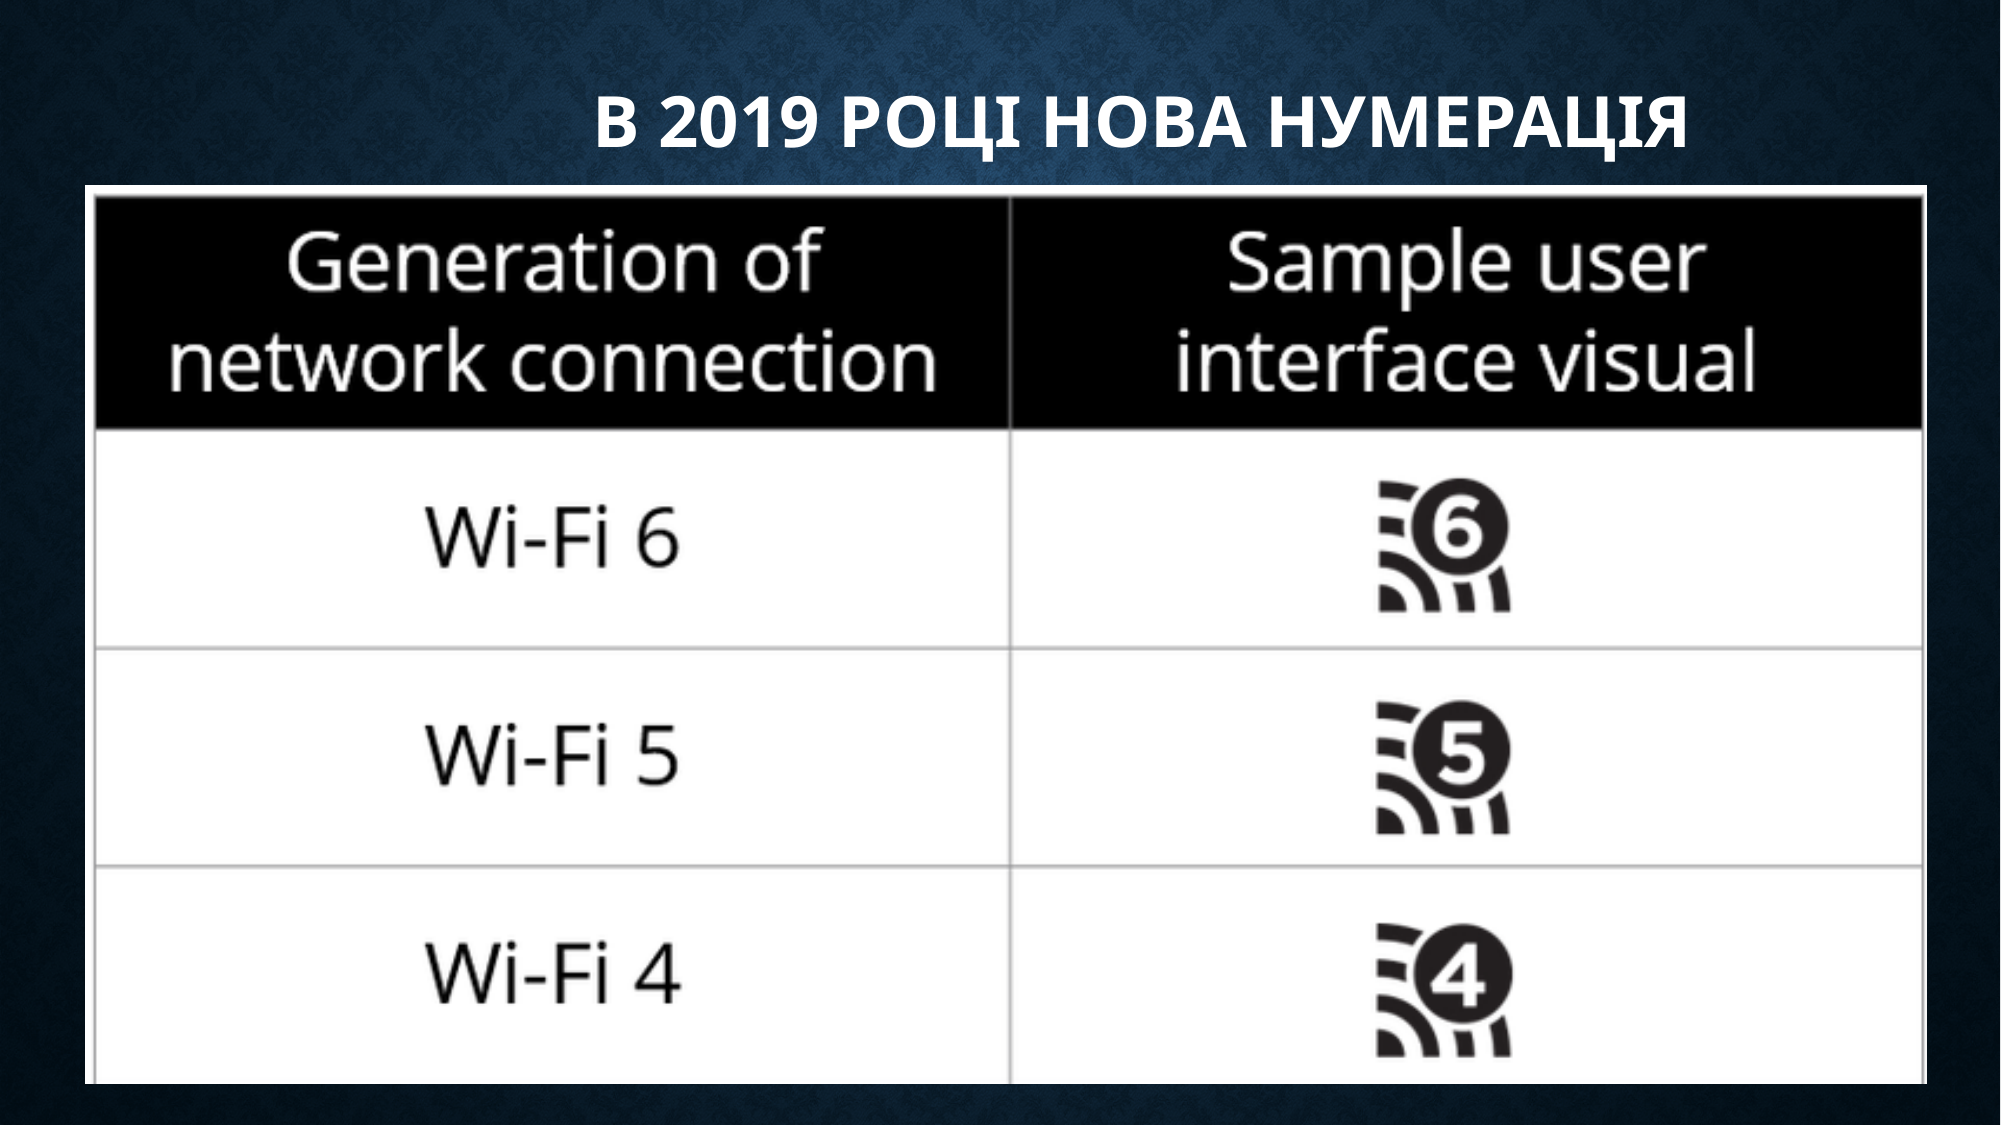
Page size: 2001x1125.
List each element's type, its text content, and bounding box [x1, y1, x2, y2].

title В 2019 році Нова нумерація [519, 47, 1766, 183]
picture [84, 184, 1927, 1084]
